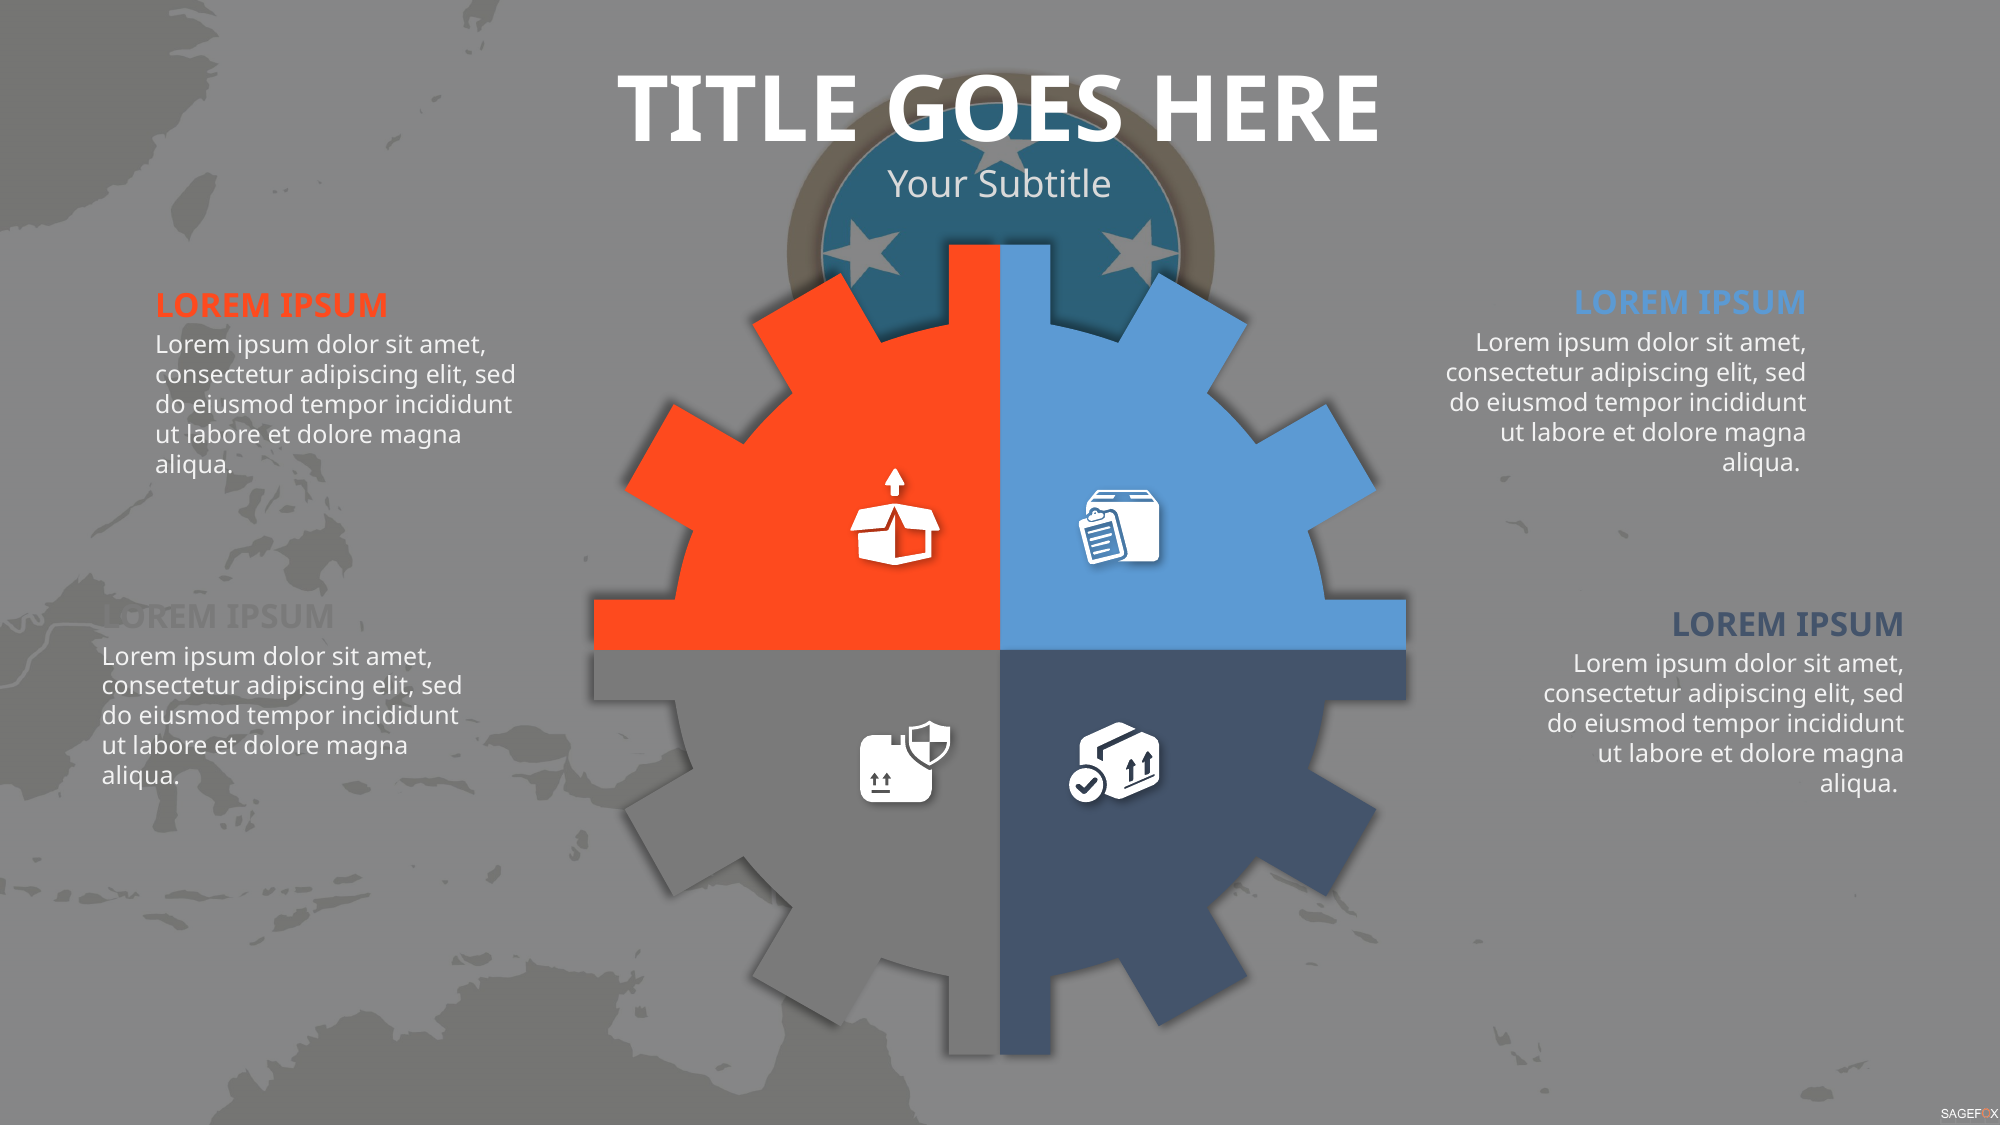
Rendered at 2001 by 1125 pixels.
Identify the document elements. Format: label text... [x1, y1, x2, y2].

text_box [1086, 489, 1160, 562]
text_box [850, 503, 940, 565]
text_box [1001, 322, 1406, 649]
text_box [908, 720, 951, 766]
text_box [1069, 768, 1104, 803]
text_box [594, 650, 1000, 1055]
text_box TITLE GOES HERE Your Subtitle [548, 42, 1452, 322]
picture [0, 0, 2001, 1125]
text_box LOREM IPSUM Lorem ipsum dolor sit amet, consectetur adipiscing elit, sed do eiusmod tempor incididunt ut labore et dolore magna aliqua. [86, 587, 492, 797]
text_box [594, 322, 1001, 650]
text_box [1000, 649, 1406, 1055]
text_box [1079, 722, 1160, 799]
text_box LOREM IPSUM Lorem ipsum dolor sit amet, consectetur adipiscing elit, sed do eiusmod tempor incididunt ut labore et dolore magna aliqua. [140, 276, 546, 487]
text_box LOREM IPSUM Lorem ipsum dolor sit amet, consectetur adipiscing elit, sed do eiusmod tempor incididunt ut labore et dolore magna aliqua. [1417, 273, 1822, 484]
text_box [885, 468, 905, 496]
text_box [860, 735, 932, 803]
text_box [1078, 510, 1125, 565]
text_box LOREM IPSUM Lorem ipsum dolor sit amet, consectetur adipiscing elit, sed do eiusmod tempor incididunt ut labore et dolore magna aliqua. [1514, 595, 1920, 805]
